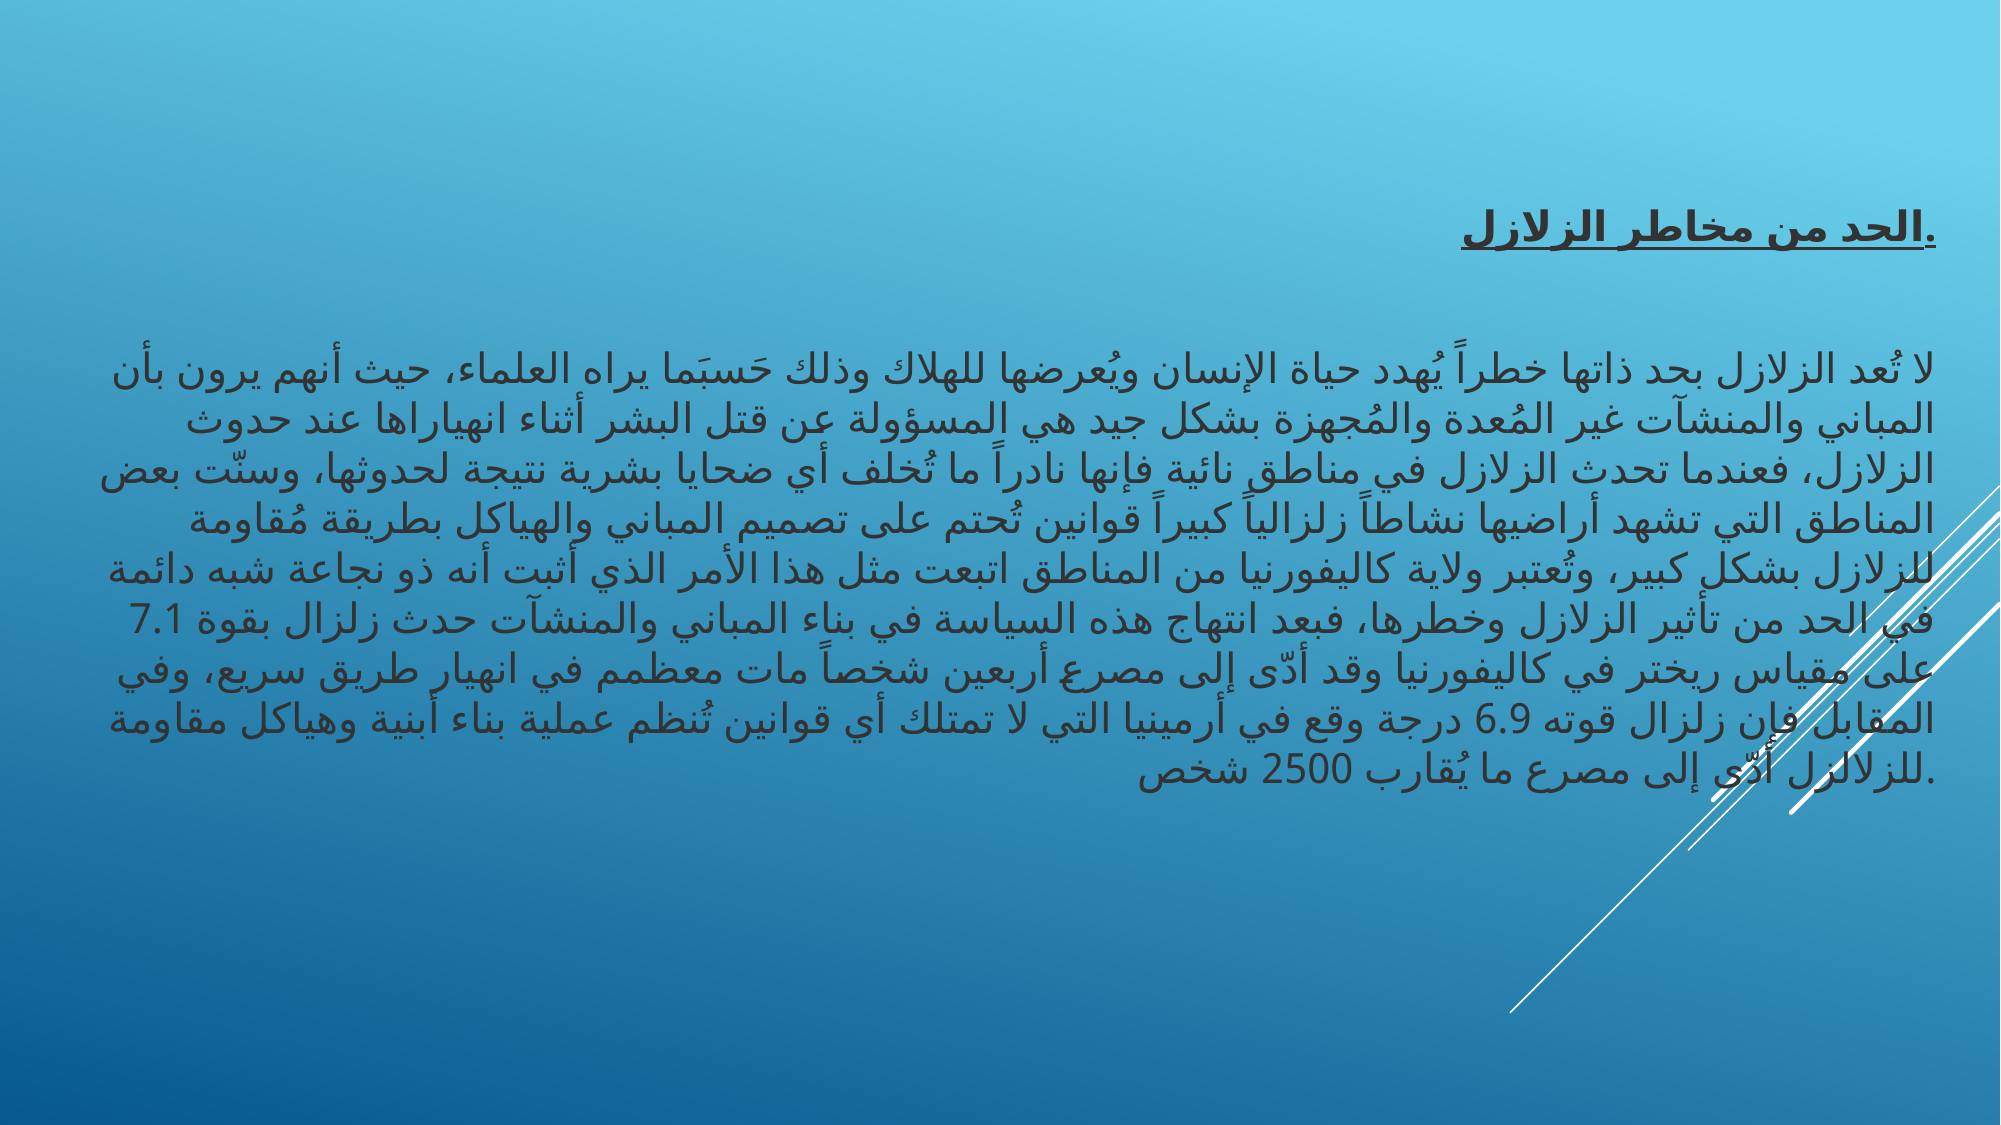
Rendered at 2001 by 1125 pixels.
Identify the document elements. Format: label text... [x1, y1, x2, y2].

list الحد من مخاطر الزلازل. لا تُعد الزلازل بحد ذاتها خطراً يُهدد حياة الإنسان ويُعرضها للهلاك وذلك حَسبَما يراه العلماء، حيث أنهم يرون بأن المباني والمنشآت غير المُعدة والمُجهزة بشكل جيد هي المسؤولة عن قتل البشر أثناء انهياراها عند حدوث الزلازل، فعندما تحدث الزلازل في مناطق نائية فإنها نادراً ما تُخلف أي ضحايا بشرية نتيجة لحدوثها، وسنّت بعض المناطق التي تشهد أراضيها نشاطاً زلزالياً كبيراً قوانين تُحتم على تصميم المباني والهياكل بطريقة مُقاومة للزلازل بشكل كبير، وتُعتبر ولاية كاليفورنيا من المناطق اتبعت مثل هذا الأمر الذي أثبت أنه ذو نجاعة شبه دائمة في الحد من تأثير الزلازل وخطرها، فبعد انتهاج هذه السياسة في بناء المباني والمنشآت حدث زلزال بقوة 7.1 على مقياس ريختر في كاليفورنيا وقد أدّى إلى مصرع أربعين شخصاً مات معظمم في انهيار طريق سريع، وفي المقابل فإن زلزال قوته 6.9 درجة وقع في أرمينيا التي لا تمتلك أي قوانين تُنظم عملية بناء أبنية وهياكل مقاومة للزلالزل أدّى إلى مصرع ما يُقارب 2500 شخص. [76, 69, 1952, 972]
